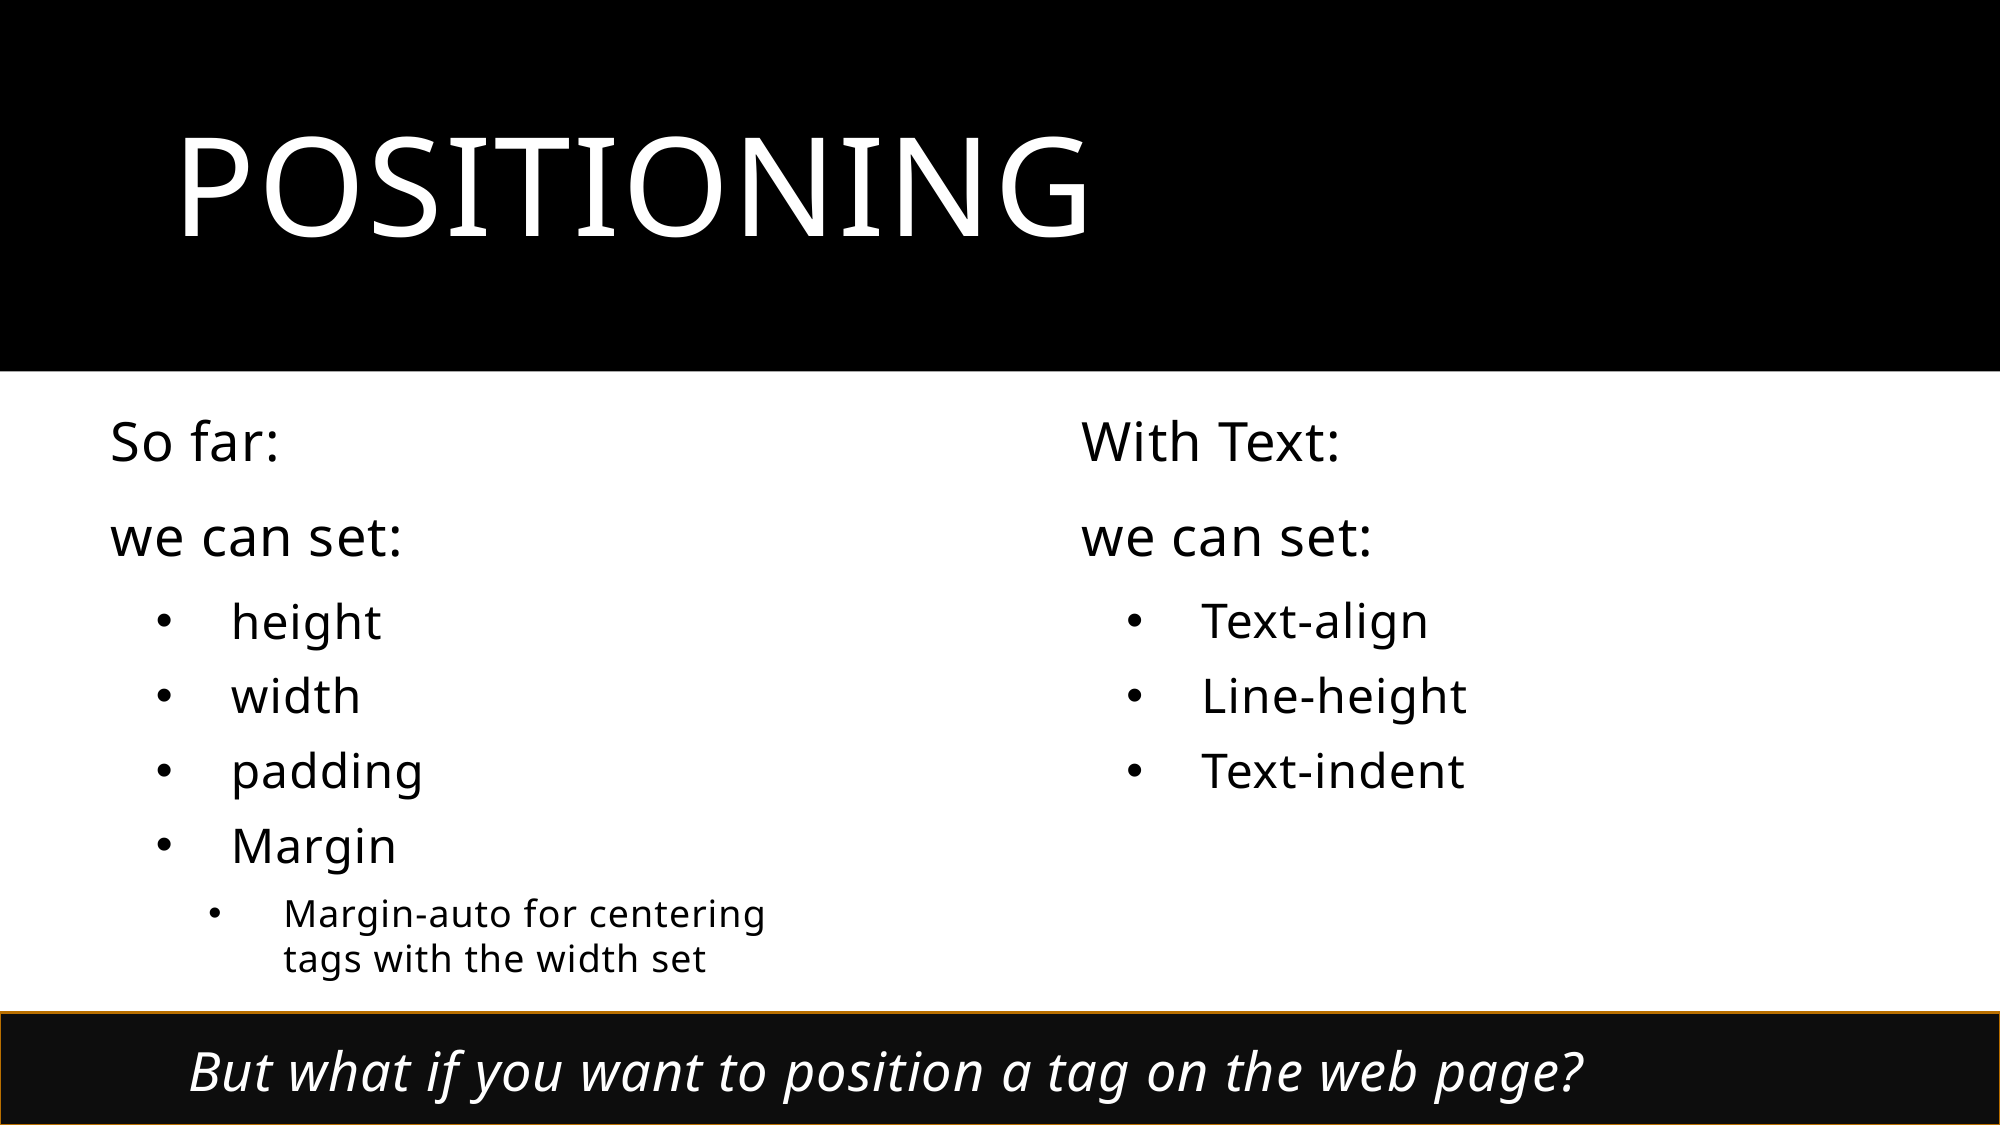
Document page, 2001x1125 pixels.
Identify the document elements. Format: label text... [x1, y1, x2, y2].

text_box With Text: we can set: Text-align Line-height Text-indent [1066, 399, 1799, 989]
list So far: we can set: height width padding Margin Margin-auto for centering tags with the width set [95, 399, 828, 989]
text_box But what if you want to position a tag on the web page? [173, 1028, 1733, 1125]
title Positioning [157, 52, 1842, 332]
text_box [0, 1011, 2000, 1125]
